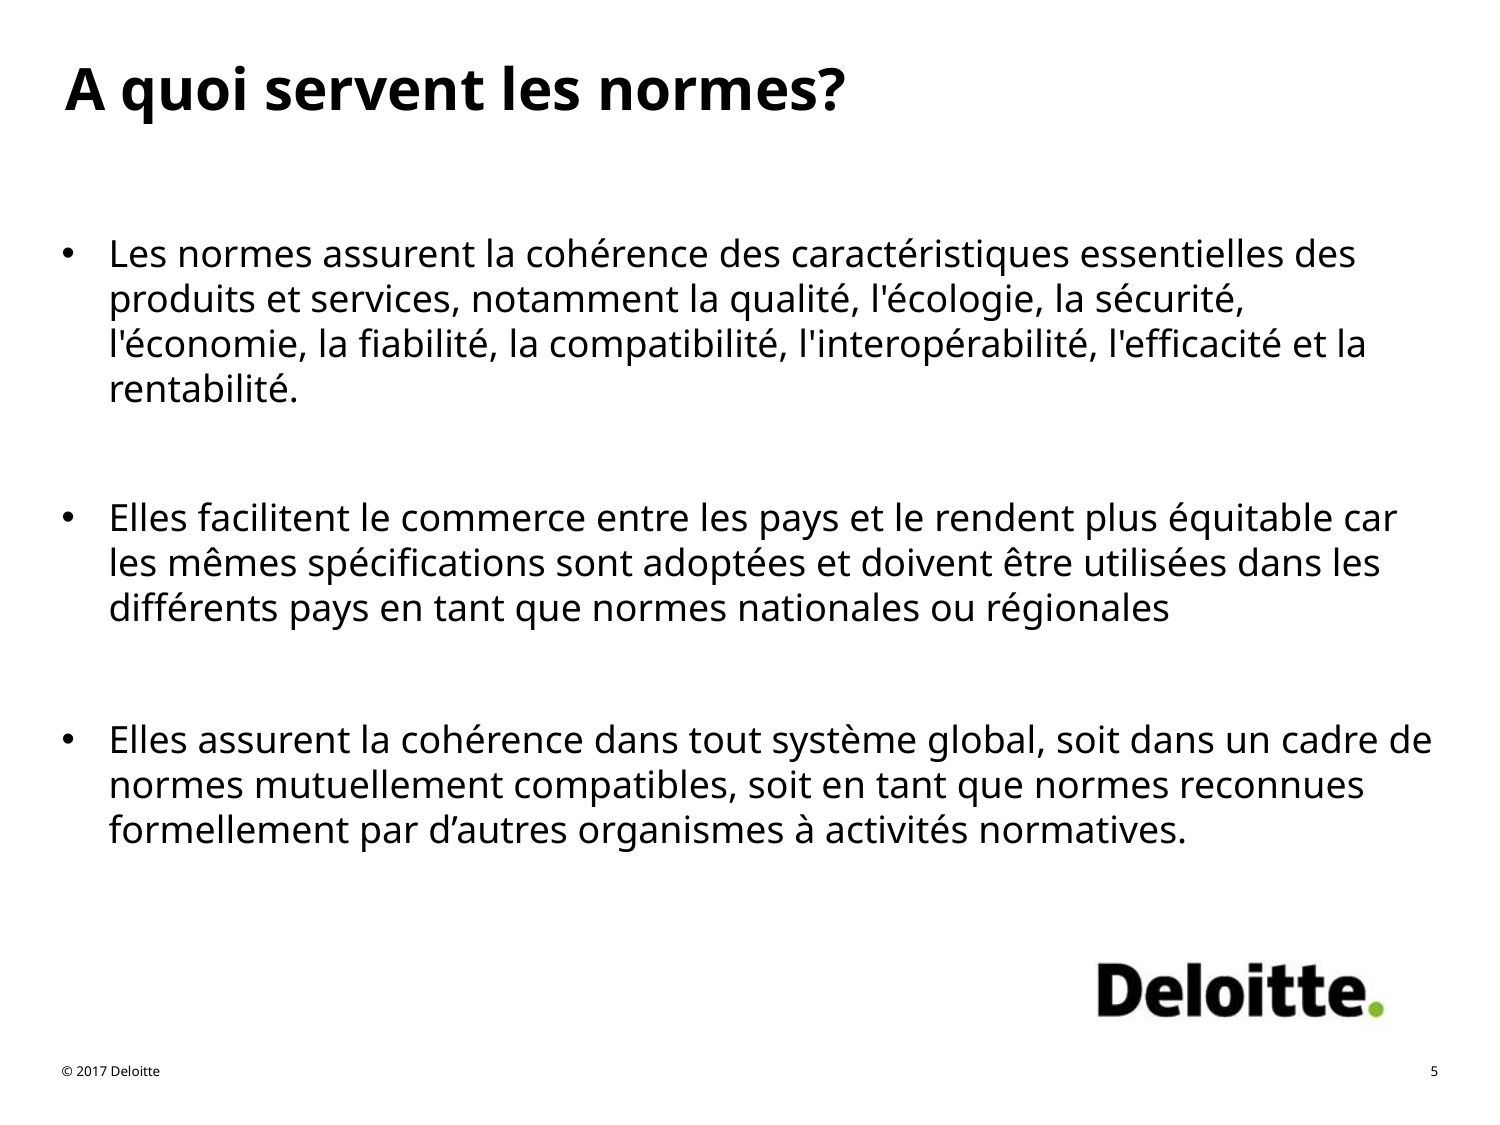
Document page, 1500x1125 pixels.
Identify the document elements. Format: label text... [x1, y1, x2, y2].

title A quoi servent les normes? [64, 52, 1439, 107]
picture [1095, 910, 1436, 1038]
text_box Elles facilitent le commerce entre les pays et le rendent plus équitable car les mêmes spécifications sont adoptées et doivent être utilisées dans les différents pays en tant que normes nationales ou régionales Elles assurent la cohérence dans tout système global, soit dans un cadre de normes mutuellement compatibles, soit en tant que normes reconnues formellement par d’autres organismes à activités normatives. [61, 494, 1436, 671]
footer © 2017 Deloitte [61, 1062, 721, 1079]
slide_number 5 [1400, 1062, 1439, 1079]
list Les normes assurent la cohérence des caractéristiques essentielles des produits et services, notamment la qualité, l'écologie, la sécurité, l'économie, la fiabilité, la compatibilité, l'interopérabilité, l'efficacité et la rentabilité. [61, 229, 1436, 406]
